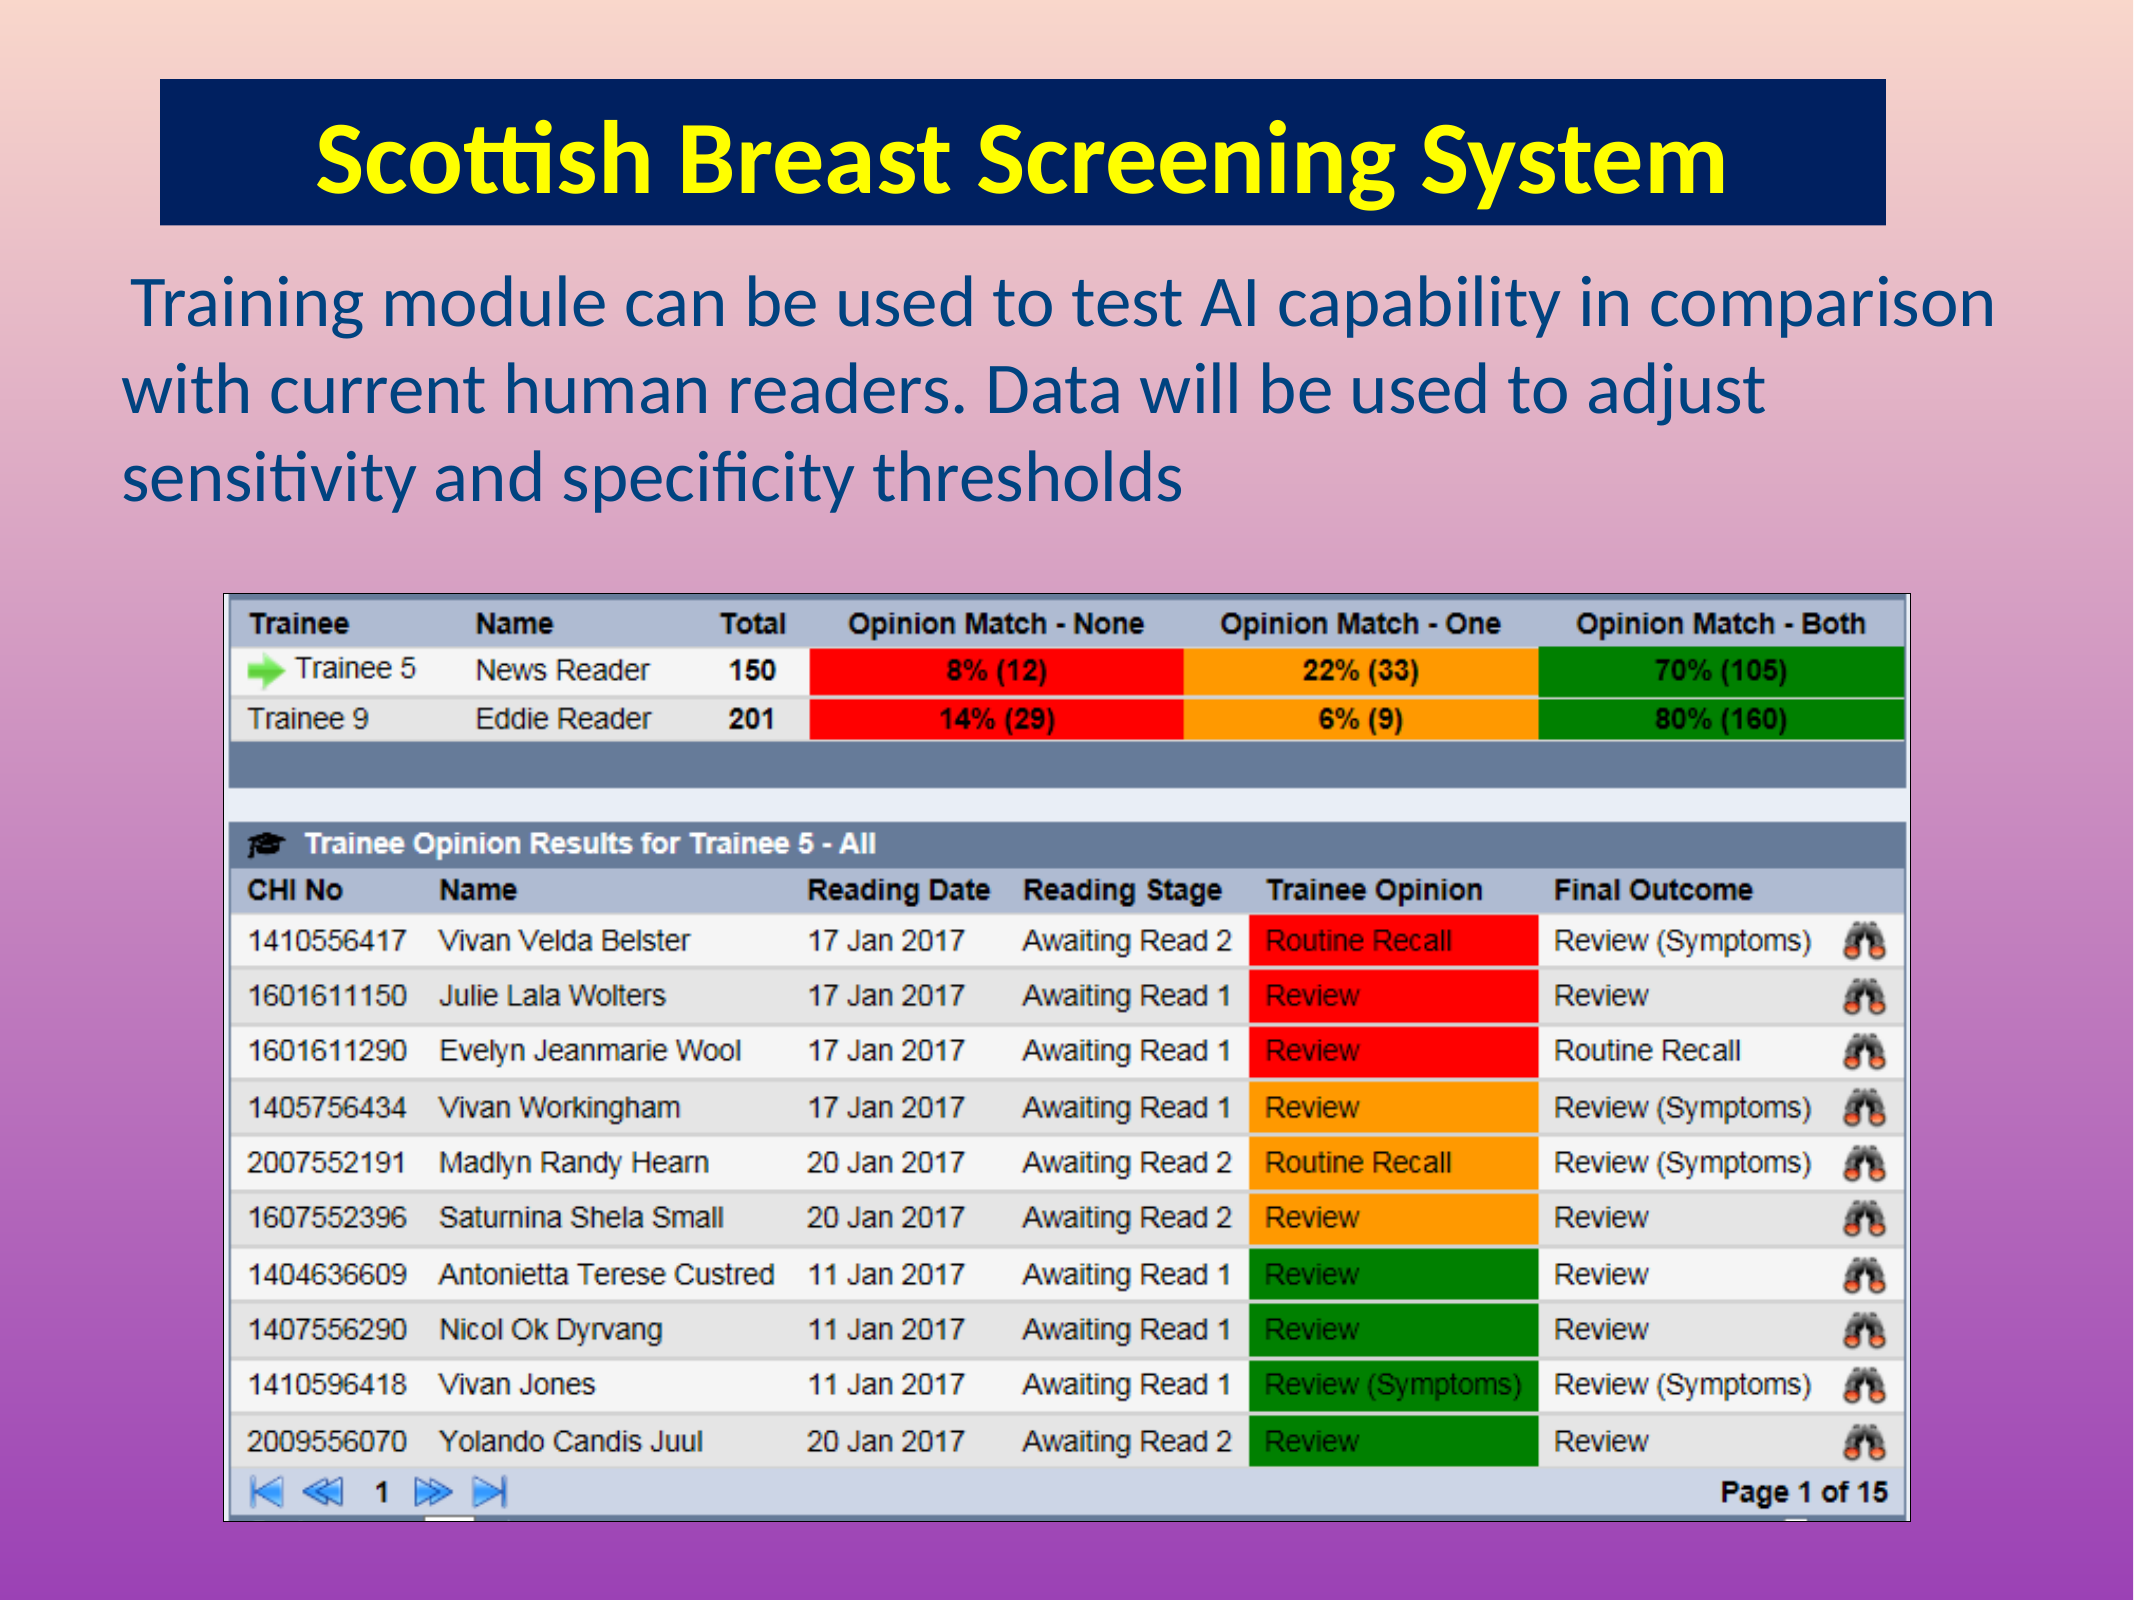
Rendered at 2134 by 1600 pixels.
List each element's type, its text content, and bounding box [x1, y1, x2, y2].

text_box Training module can be used to test AI capability in comparison with current human readers. Data will be used to adjust sensitivity and specificity thresholds [110, 242, 2023, 527]
text_box Scottish Breast Screening System [160, 79, 1886, 226]
picture [223, 592, 1911, 1521]
